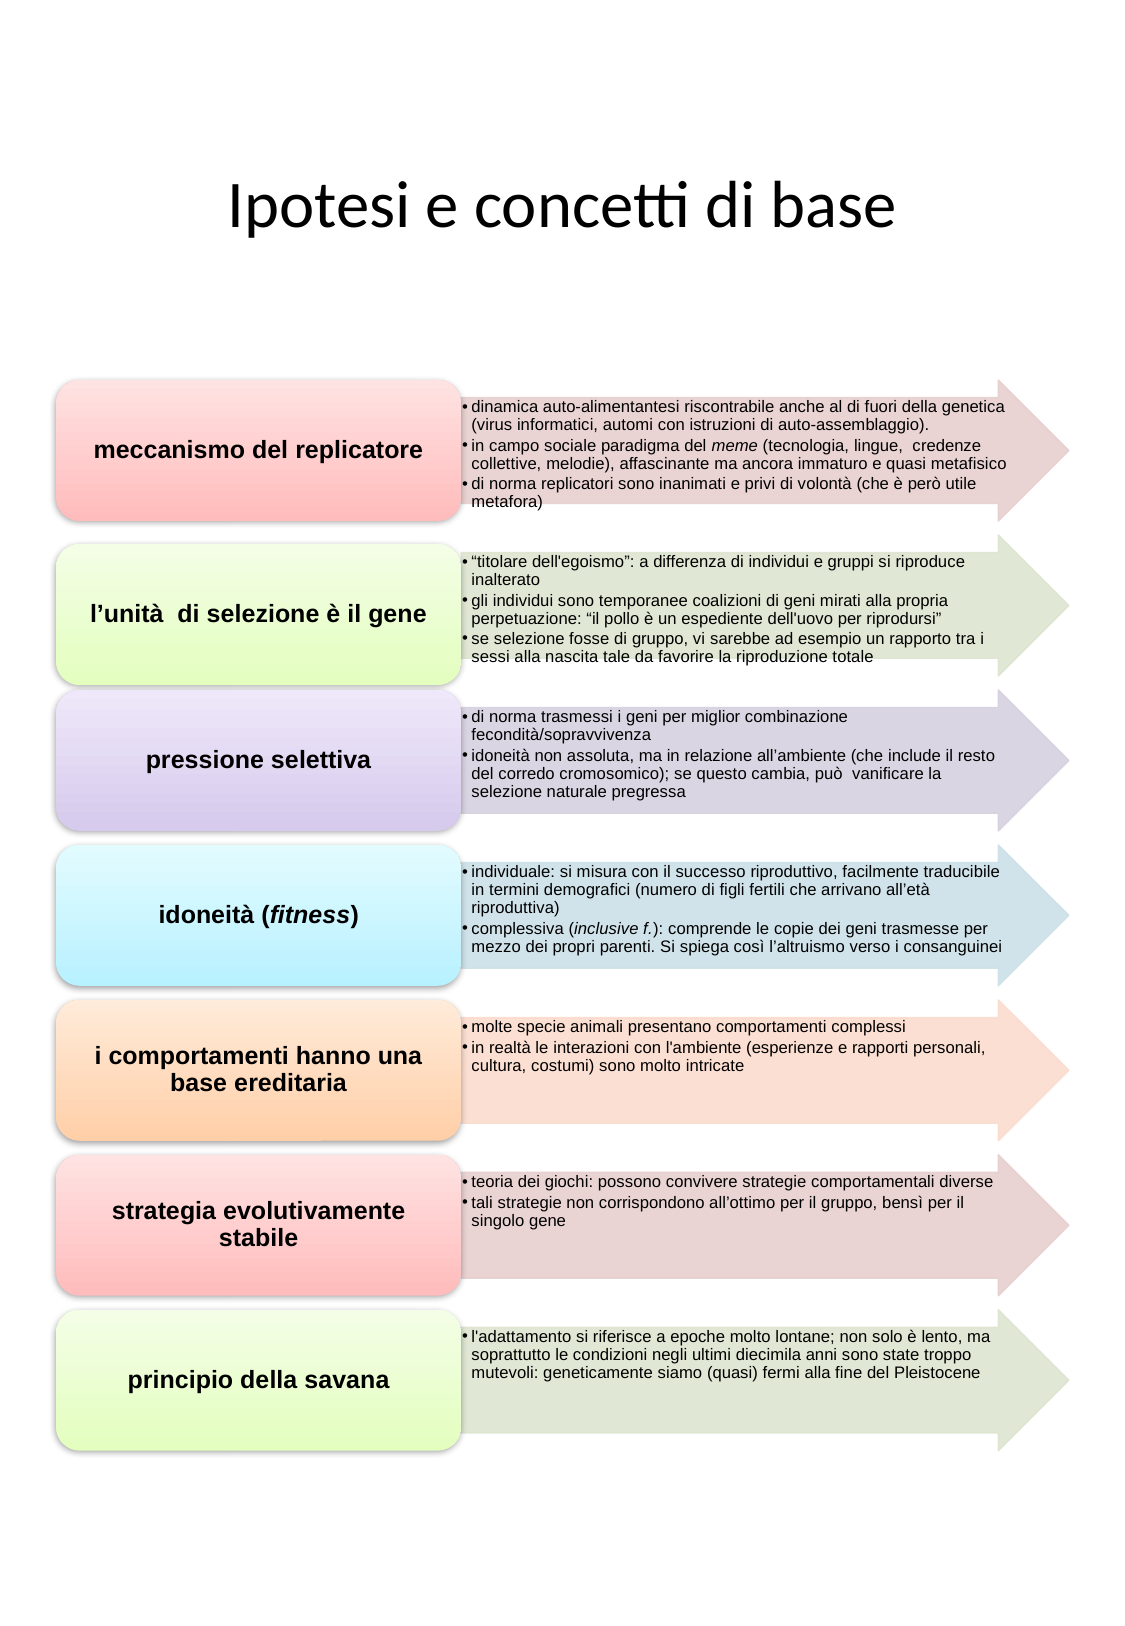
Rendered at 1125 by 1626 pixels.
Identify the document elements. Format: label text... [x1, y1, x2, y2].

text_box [56, 379, 1069, 1451]
title Ipotesi e concetti di base [56, 65, 1069, 336]
